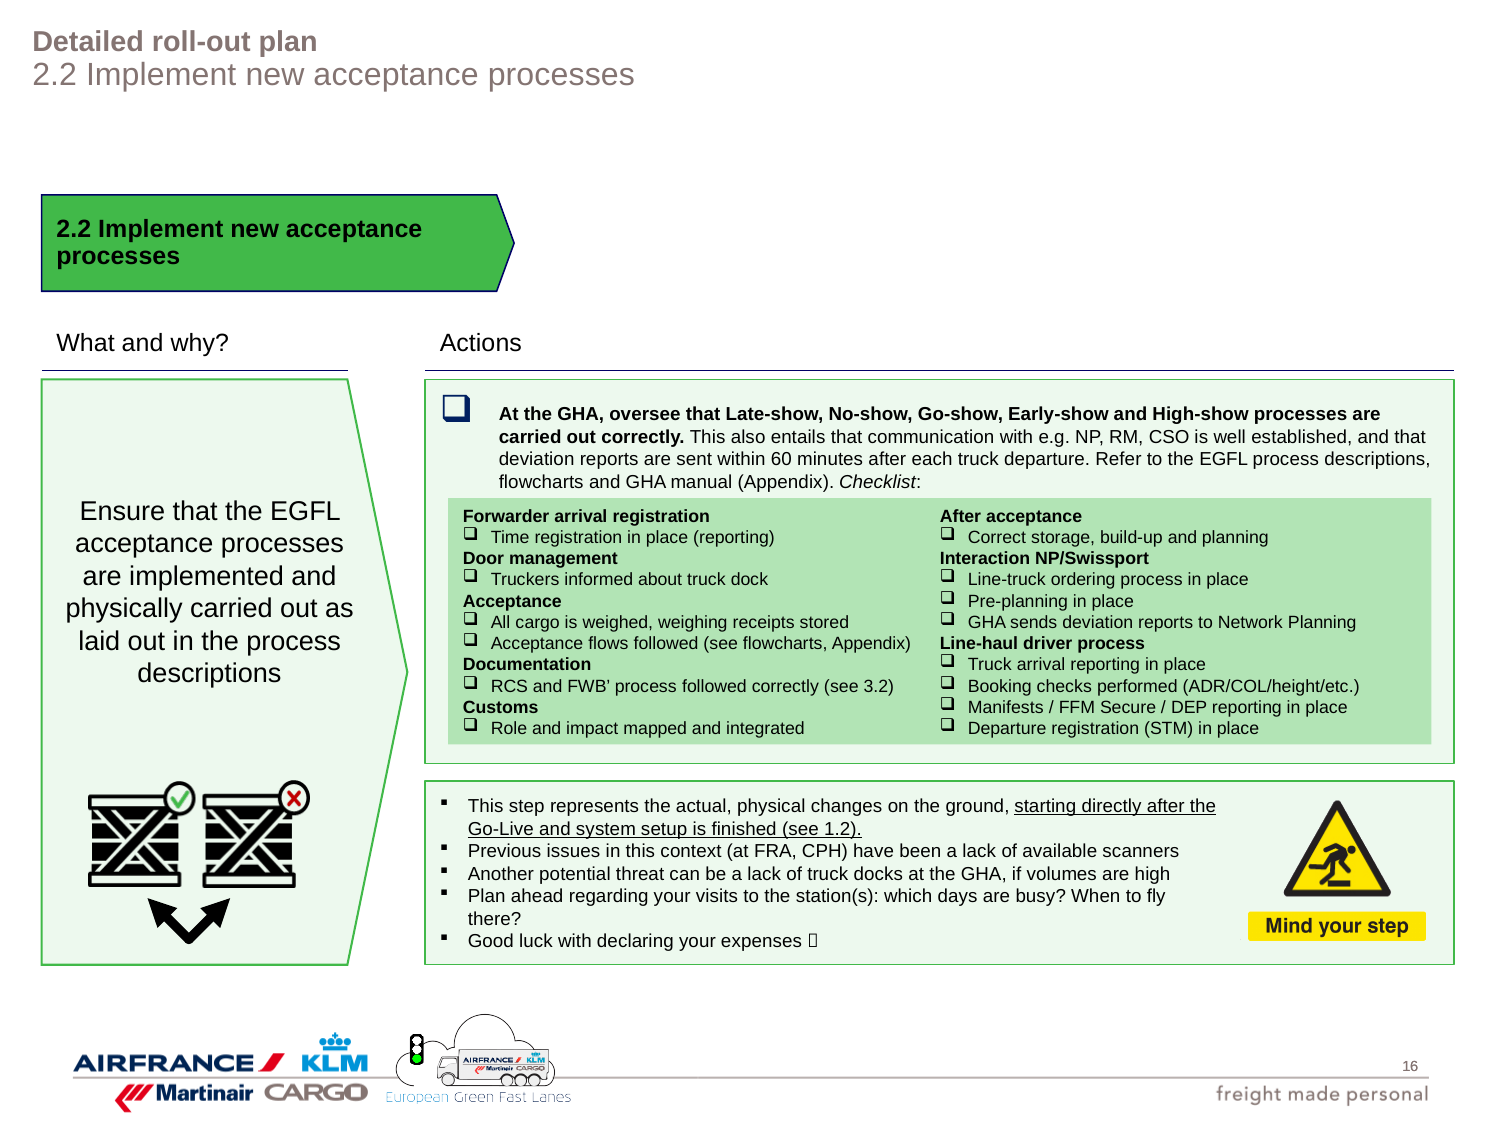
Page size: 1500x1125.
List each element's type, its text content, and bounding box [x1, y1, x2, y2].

text_box What and why? [41, 314, 349, 370]
text_box Forwarder arrival registration Time registration in place (reporting) Door management Truckers informed about truck dock Acceptance All cargo is weighed, weighing receipts stored Acceptance flows followed (see flowcharts, Appendix) Documentation RCS and FWB’ process followed correctly (see 3.2) Customs Role and impact mapped and integrated After acceptance Correct storage, build-up and planning Interaction NP/Swissport Line-truck ordering process in place Pre-planning in place GHA sends deviation reports to Network Planning Line-haul driver process Truck arrival reporting in place Booking checks performed (ADR/COL/height/etc.) Manifests / FFM Secure / DEP reporting in place Departure registration (STM) in place [448, 498, 1432, 745]
text_box At the GHA, oversee that Late-show, No-show, Go-show, Early-show and High-show processes are carried out correctly. This also entails that communication with e.g. NP, RM, CSO is well established, and that deviation reports are sent within 60 minutes after each truck departure. Refer to the EGFL process descriptions, flowcharts and GHA manual (Appendix). Checklist: [425, 379, 1455, 764]
title Detailed roll-out plan 2.2 Implement new acceptance processes [17, 19, 1312, 136]
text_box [188, 898, 231, 940]
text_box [147, 898, 188, 940]
text_box This step represents the actual, physical changes on the ground, starting directly after the Go-Live and system setup is finished (see 1.2). Previous issues in this context (at FRA, CPH) have been a lack of available scanners Another potential threat can be a lack of truck docks at the GHA, if volumes are high Plan ahead regarding your visits to the station(s): which days are busy? When to fly there? Good luck with declaring your expenses  [425, 781, 1455, 965]
text_box Ensure that the EGFL acceptance processes are implemented and physically carried out as laid out in the process descriptions [40, 378, 409, 966]
text_box Actions [425, 314, 591, 370]
text_box 2.2 Implement new acceptance processes [41, 194, 515, 292]
picture [88, 780, 311, 888]
picture [0, 1013, 1500, 1125]
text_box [1240, 789, 1430, 943]
